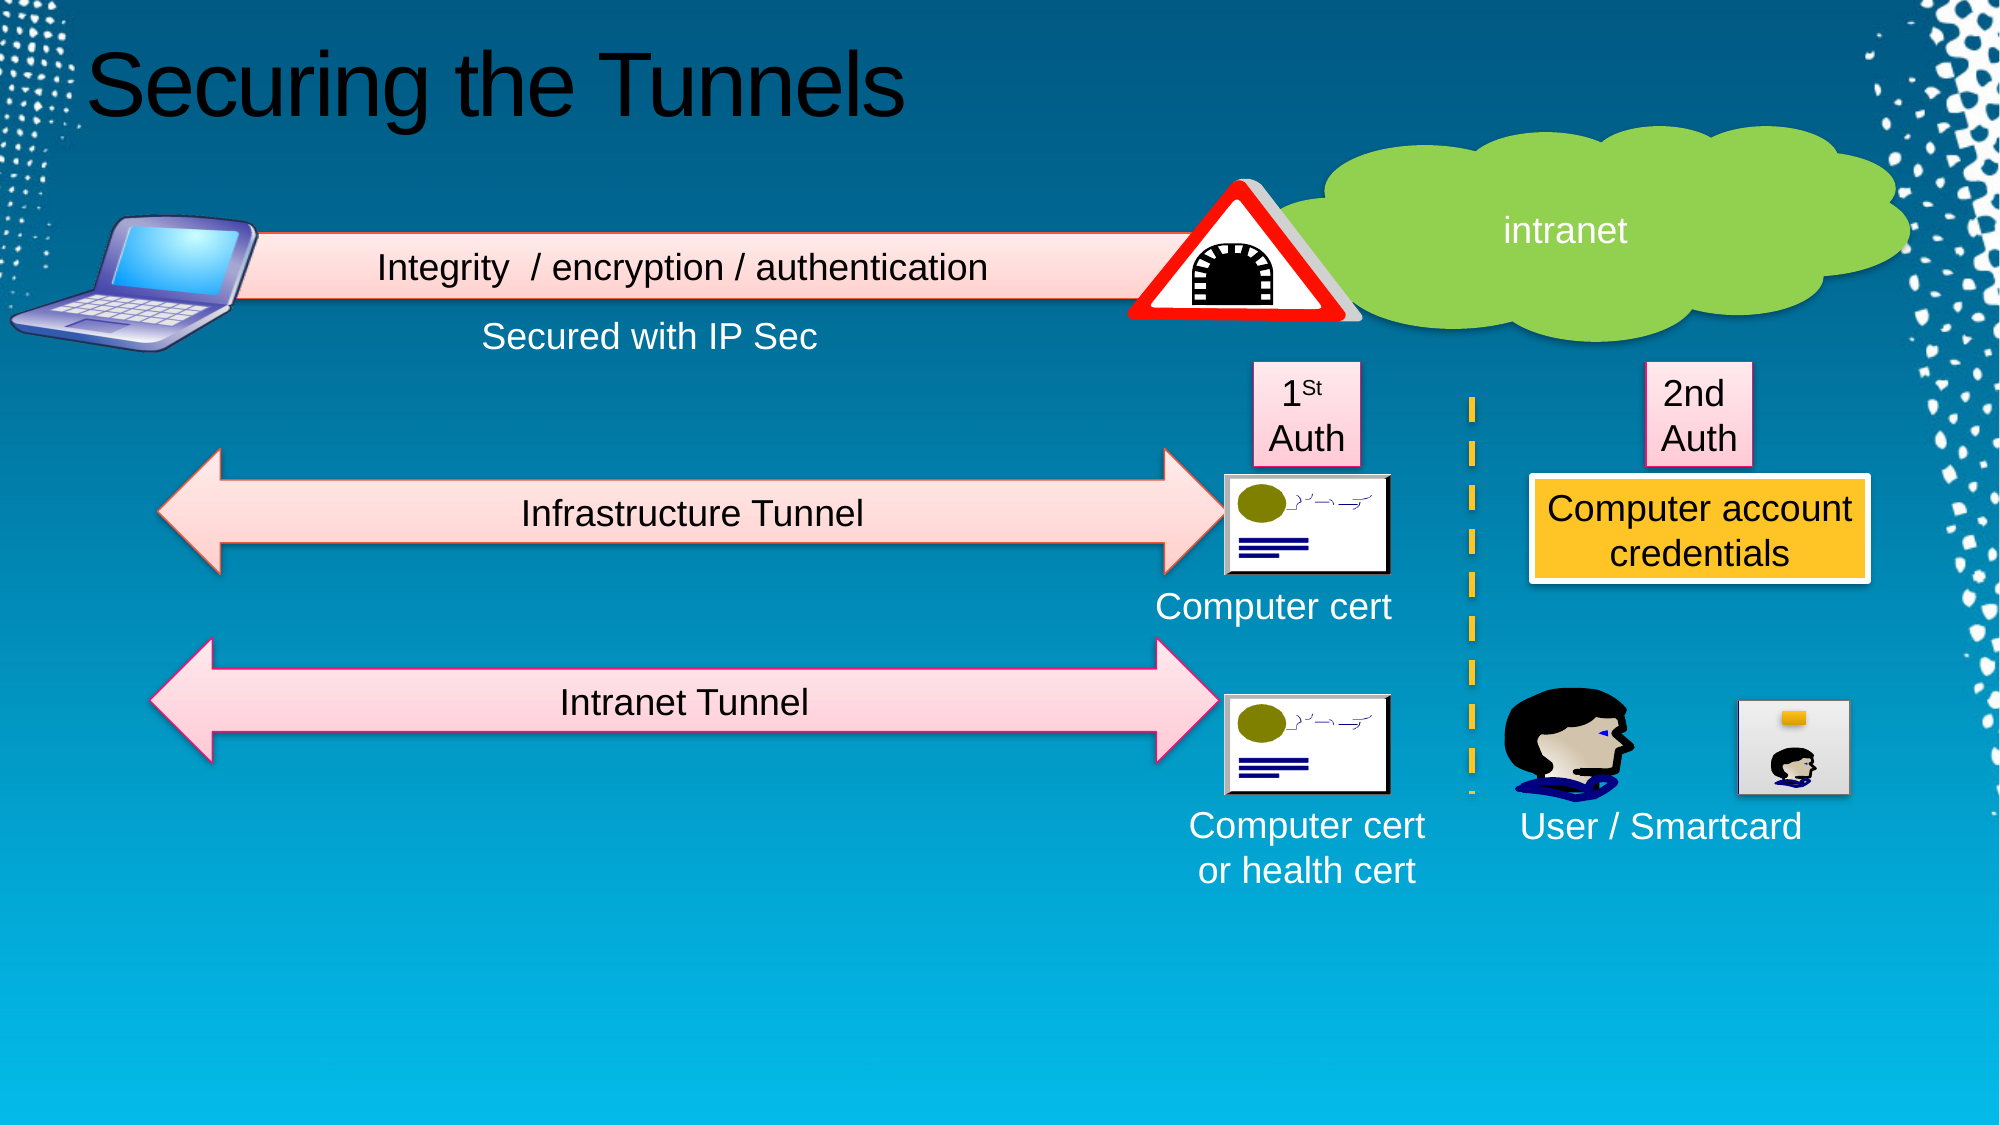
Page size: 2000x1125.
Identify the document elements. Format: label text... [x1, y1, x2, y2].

picture [56, 47, 64, 55]
picture [1919, 367, 1930, 378]
picture [1921, 0, 1934, 8]
picture [45, 16, 55, 24]
picture [18, 13, 26, 19]
text_box 1St Auth [1253, 361, 1361, 467]
picture [1946, 525, 1956, 533]
picture [30, 14, 40, 23]
picture [1973, 368, 1982, 380]
picture [1963, 278, 1976, 291]
picture [38, 74, 47, 80]
text_box [265, 232, 1120, 299]
picture [1914, 164, 1923, 177]
picture [11, 55, 21, 64]
picture [1974, 683, 1985, 694]
picture [1938, 122, 1950, 133]
picture [17, 129, 23, 136]
picture [3, 10, 11, 18]
picture [1125, 178, 1365, 321]
picture [1945, 213, 1955, 220]
picture [1957, 187, 1971, 200]
picture [1948, 413, 1958, 424]
picture [1930, 291, 1941, 297]
picture [1955, 246, 1965, 256]
picture [18, 0, 29, 6]
picture [33, 116, 40, 124]
text_box Secured with IP Sec [466, 304, 833, 365]
picture [1963, 589, 1976, 607]
picture [55, 62, 62, 69]
picture [1970, 426, 1980, 436]
text_box [1737, 700, 1851, 795]
picture [1922, 200, 1934, 207]
text_box User / Smartcard [1504, 794, 1818, 855]
text_box Integrity / encryption / authentication [362, 235, 1015, 296]
picture [1914, 308, 1929, 326]
picture [1980, 460, 1987, 469]
picture [1952, 502, 1967, 516]
picture [1978, 517, 1987, 527]
picture [41, 59, 48, 67]
picture [1950, 359, 1960, 366]
picture [1935, 379, 1948, 391]
picture [1910, 223, 1918, 230]
text_box 2nd Auth [1645, 361, 1753, 467]
picture [26, 57, 34, 68]
picture [1972, 312, 1985, 322]
picture [1981, 604, 2000, 620]
text_box Intranet Tunnel [148, 636, 1219, 764]
picture [1926, 344, 1939, 358]
picture [10, 69, 17, 78]
picture [1991, 637, 2000, 652]
title Securing the Tunnels [85, 37, 1914, 138]
picture [1935, 177, 1945, 189]
picture [1942, 269, 1953, 276]
picture [54, 76, 60, 83]
picture [33, 0, 42, 10]
picture [1942, 465, 1958, 483]
picture [1955, 557, 1965, 573]
picture [47, 0, 57, 10]
picture [1995, 582, 2000, 595]
picture [1898, 188, 1912, 198]
picture [1992, 438, 2000, 448]
picture [1958, 445, 1968, 460]
picture [1991, 747, 2000, 765]
picture [1901, 243, 1912, 254]
picture [42, 31, 53, 39]
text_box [1492, 679, 1647, 811]
picture [1963, 335, 1972, 344]
picture [0, 155, 5, 163]
text_box [1782, 711, 1806, 726]
picture [1988, 547, 2000, 561]
picture [1935, 0, 2000, 306]
text_box Computer cert [1140, 574, 1408, 634]
picture [58, 32, 66, 41]
picture [1983, 404, 1992, 414]
picture [1932, 235, 1943, 241]
picture [1963, 535, 1977, 550]
picture [1990, 492, 2000, 505]
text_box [1766, 744, 1822, 791]
picture [1960, 392, 1970, 403]
picture [24, 72, 32, 79]
picture [1925, 141, 1935, 155]
picture [1972, 570, 1986, 583]
picture [1225, 695, 1390, 794]
picture [13, 41, 25, 49]
picture [33, 88, 42, 97]
picture [0, 24, 9, 33]
picture [10, 215, 260, 352]
picture [16, 143, 21, 151]
text_box Computer account credentials [1529, 473, 1871, 584]
text_box Computer cert or health cert [1173, 793, 1441, 899]
picture [9, 84, 15, 91]
picture [1946, 155, 1961, 167]
picture [1889, 152, 1901, 166]
picture [1920, 257, 1932, 264]
picture [1988, 691, 2000, 709]
picture [1929, 27, 1945, 45]
picture [6, 97, 12, 105]
picture [29, 27, 38, 38]
picture [34, 101, 43, 111]
picture [16, 22, 23, 34]
picture [1984, 349, 1992, 357]
picture [1953, 301, 1962, 312]
picture [1993, 321, 2000, 339]
text_box Infrastructure Tunnel [156, 447, 1218, 575]
picture [0, 40, 9, 45]
text_box intranet [1329, 126, 1911, 342]
picture [1969, 625, 1985, 642]
picture [1979, 657, 1995, 676]
picture [1928, 399, 1939, 415]
picture [31, 131, 37, 138]
picture [28, 42, 36, 53]
picture [1994, 382, 2000, 391]
picture [1935, 431, 1946, 449]
picture [1915, 109, 1924, 119]
picture [1925, 87, 1941, 99]
picture [1941, 324, 1952, 332]
picture [1909, 274, 1920, 291]
picture [1982, 714, 1993, 729]
picture [1968, 481, 1978, 492]
picture [1223, 475, 1390, 574]
picture [43, 42, 49, 53]
